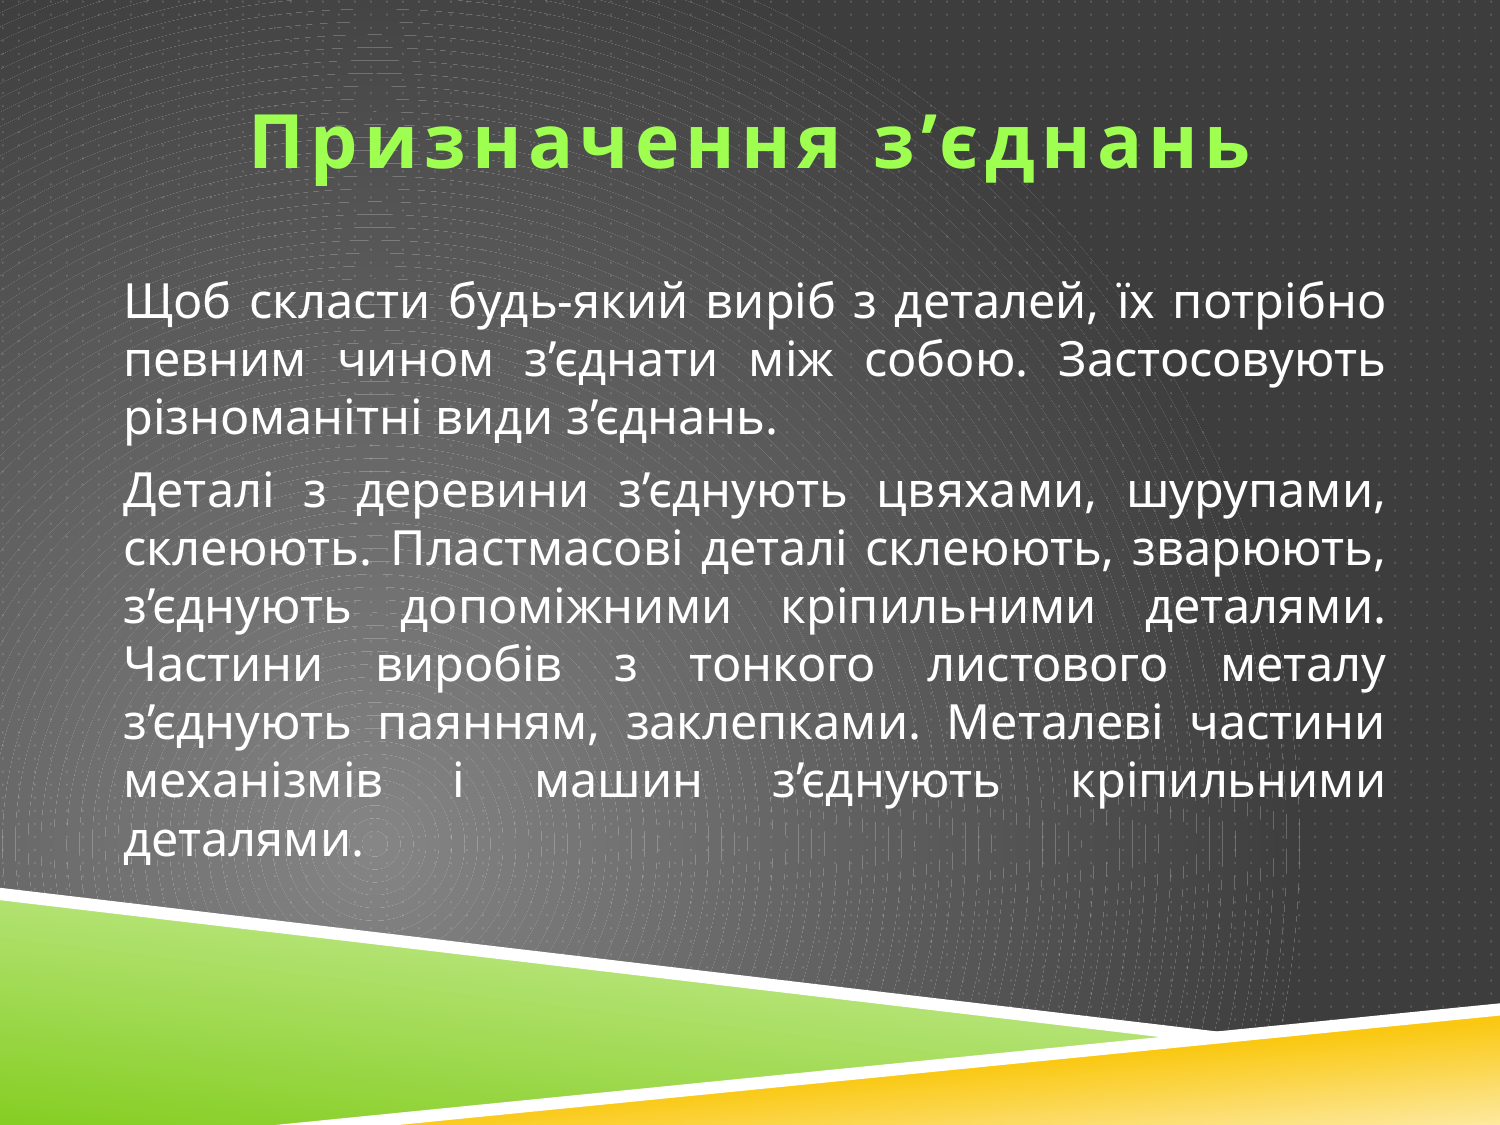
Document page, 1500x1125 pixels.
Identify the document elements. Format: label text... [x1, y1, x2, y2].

list Щоб скласти будь-який виріб з деталей, їх потрібно певним чином з’єднати між собою. Застосовують різноманітні види з’єднань. Деталі з деревини з’єднують цвяхами, шурупами, склеюють. Пластмасові деталі склеюють, зварюють, з’єднують допоміжними кріпильними деталями. Частини виробів з тонкого листового металу з’єднують паянням, заклепками. Металеві частини механізмів і машин з’єднують кріпильними деталями. [112, 262, 1388, 875]
title Призначення з’єднань [112, 45, 1388, 233]
